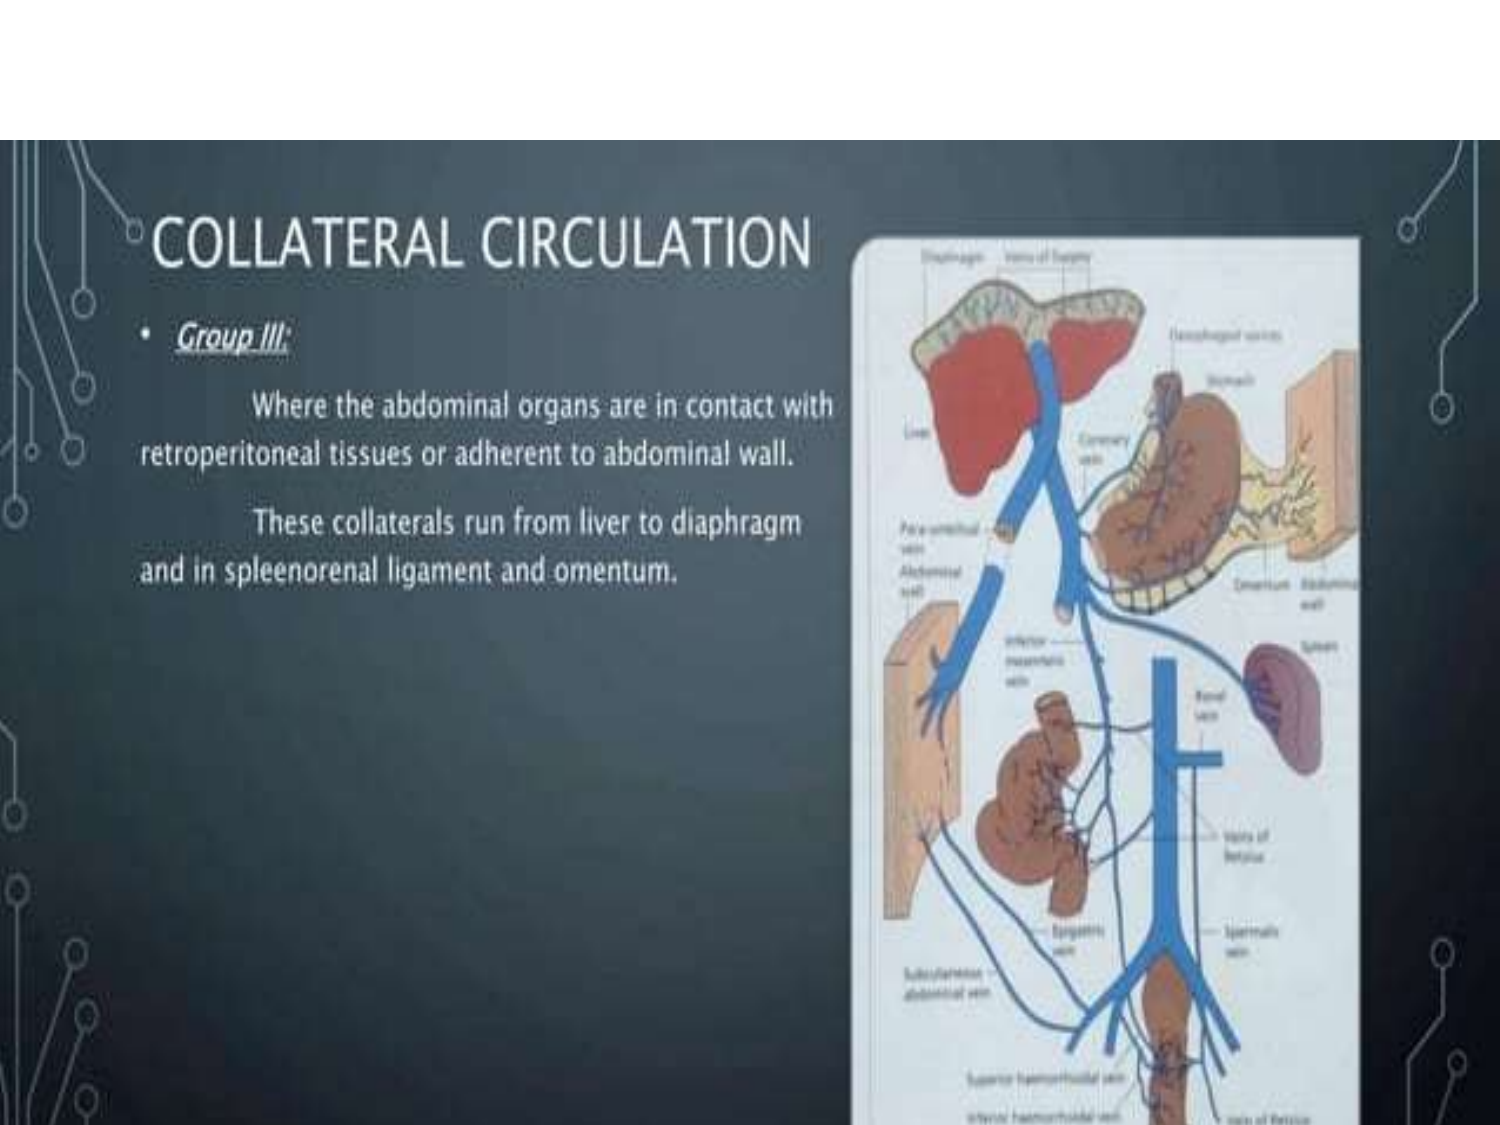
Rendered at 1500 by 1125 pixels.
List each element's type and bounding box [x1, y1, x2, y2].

picture [0, 139, 1500, 1125]
